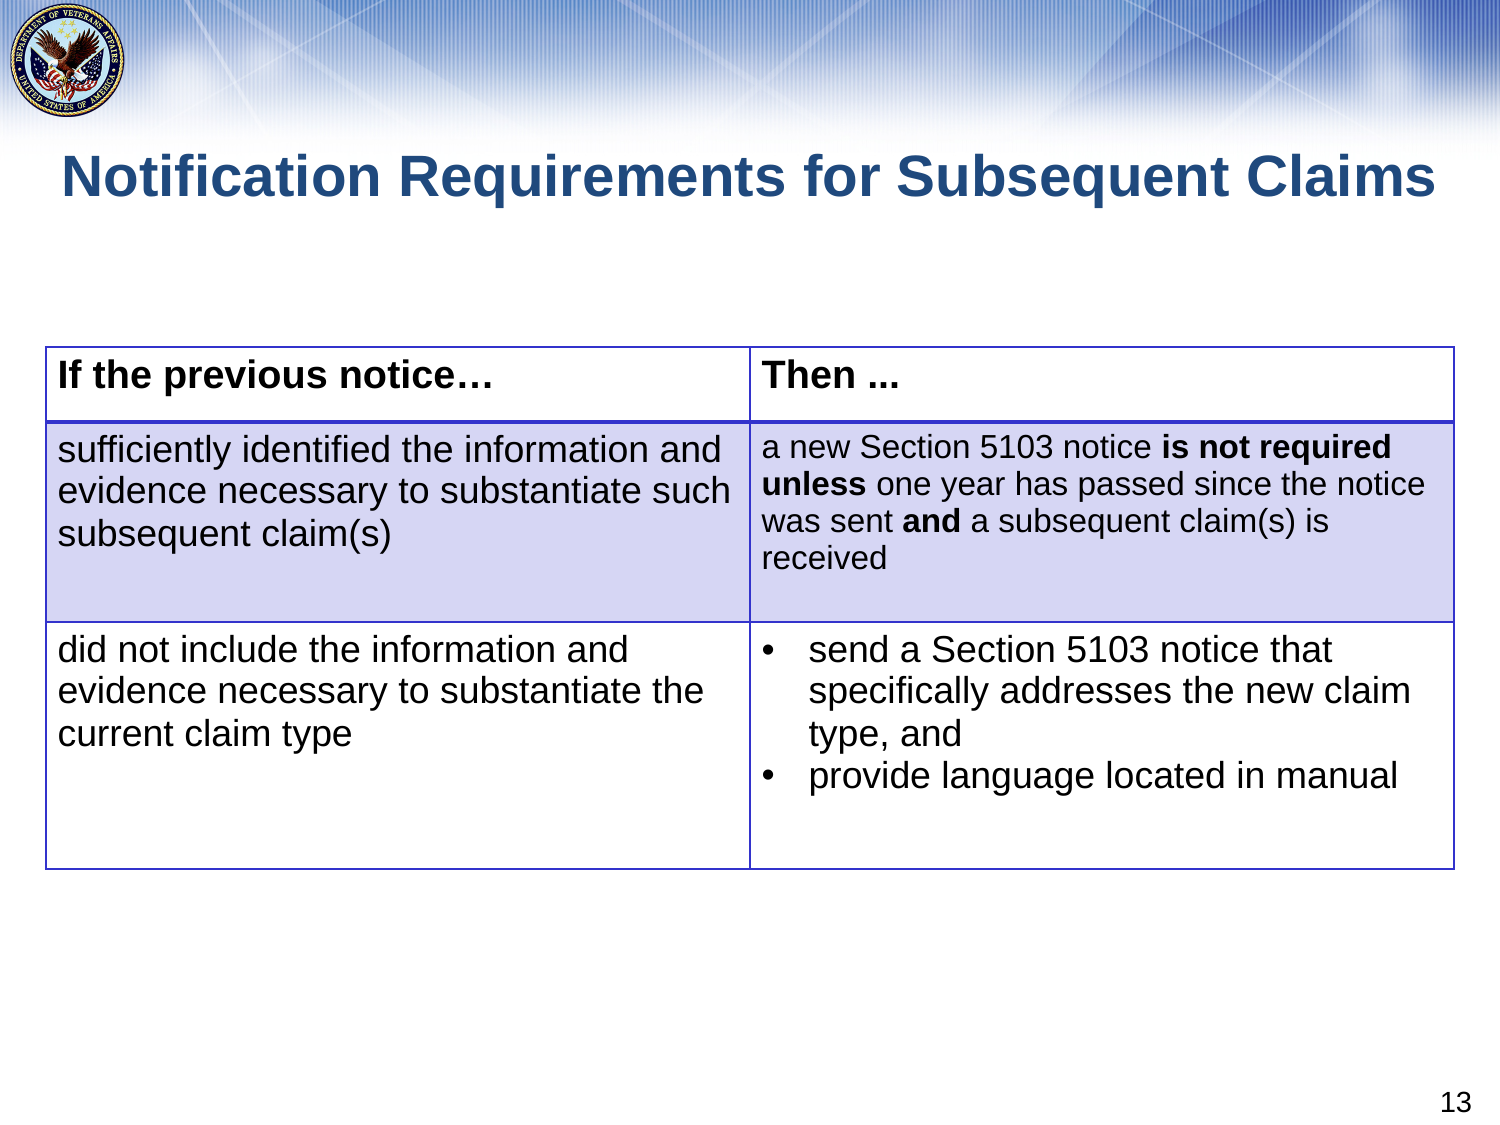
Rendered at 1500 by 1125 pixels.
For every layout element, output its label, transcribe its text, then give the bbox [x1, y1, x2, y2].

picture [0, 0, 1500, 130]
table_header If the previous notice… [47, 348, 749, 420]
title Notification Requirements for Subsequent Claims [0, 130, 1500, 309]
slide_number 13 [1136, 1083, 1487, 1125]
table_header Then ... [751, 348, 1453, 420]
table_cell did not include the information and evidence necessary to substantiate the current claim type [47, 623, 749, 868]
table_cell send a Section 5103 notice that specifically addresses the new claim type, and provide language located in manual [751, 623, 1453, 868]
table_cell a new Section 5103 notice is not required unless one year has passed since the notice was sent and a subsequent claim(s) is received [751, 424, 1453, 621]
table_cell sufficiently identified the information and evidence necessary to substantiate such subsequent claim(s) [47, 424, 749, 621]
picture [0, 309, 1500, 1062]
